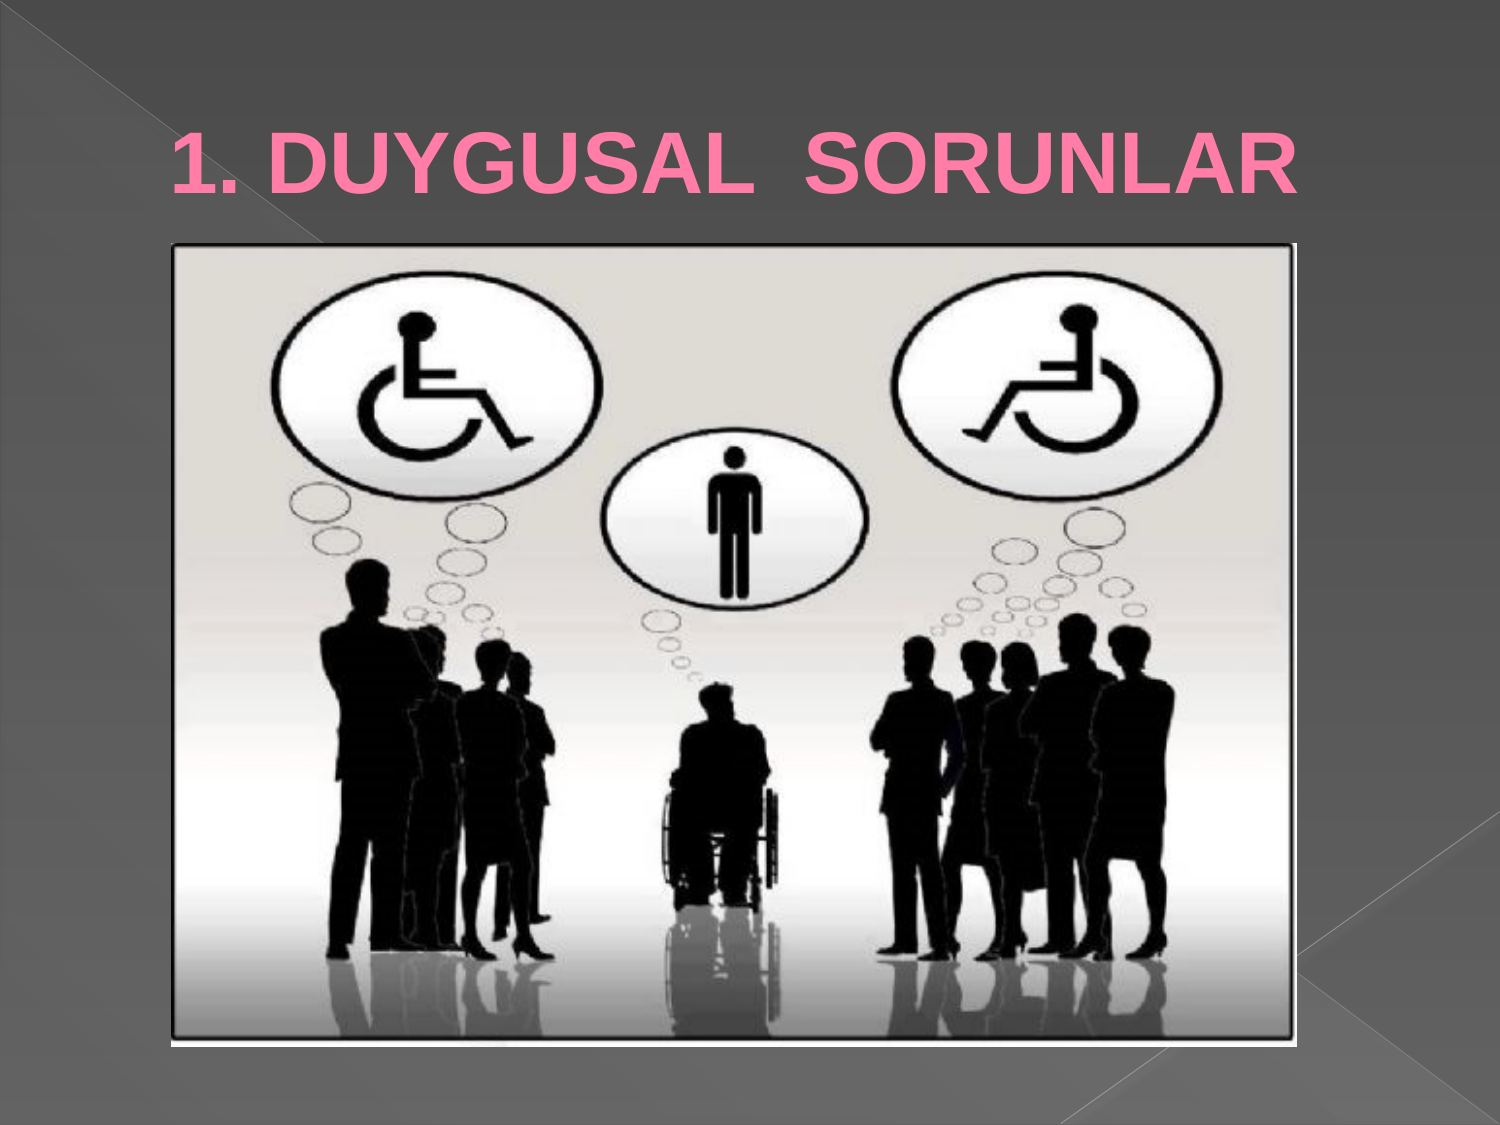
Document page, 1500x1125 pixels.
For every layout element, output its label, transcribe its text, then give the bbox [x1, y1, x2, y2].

title 1. DUYGUSAL SORUNLAR [75, 43, 1425, 274]
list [170, 243, 1297, 1048]
